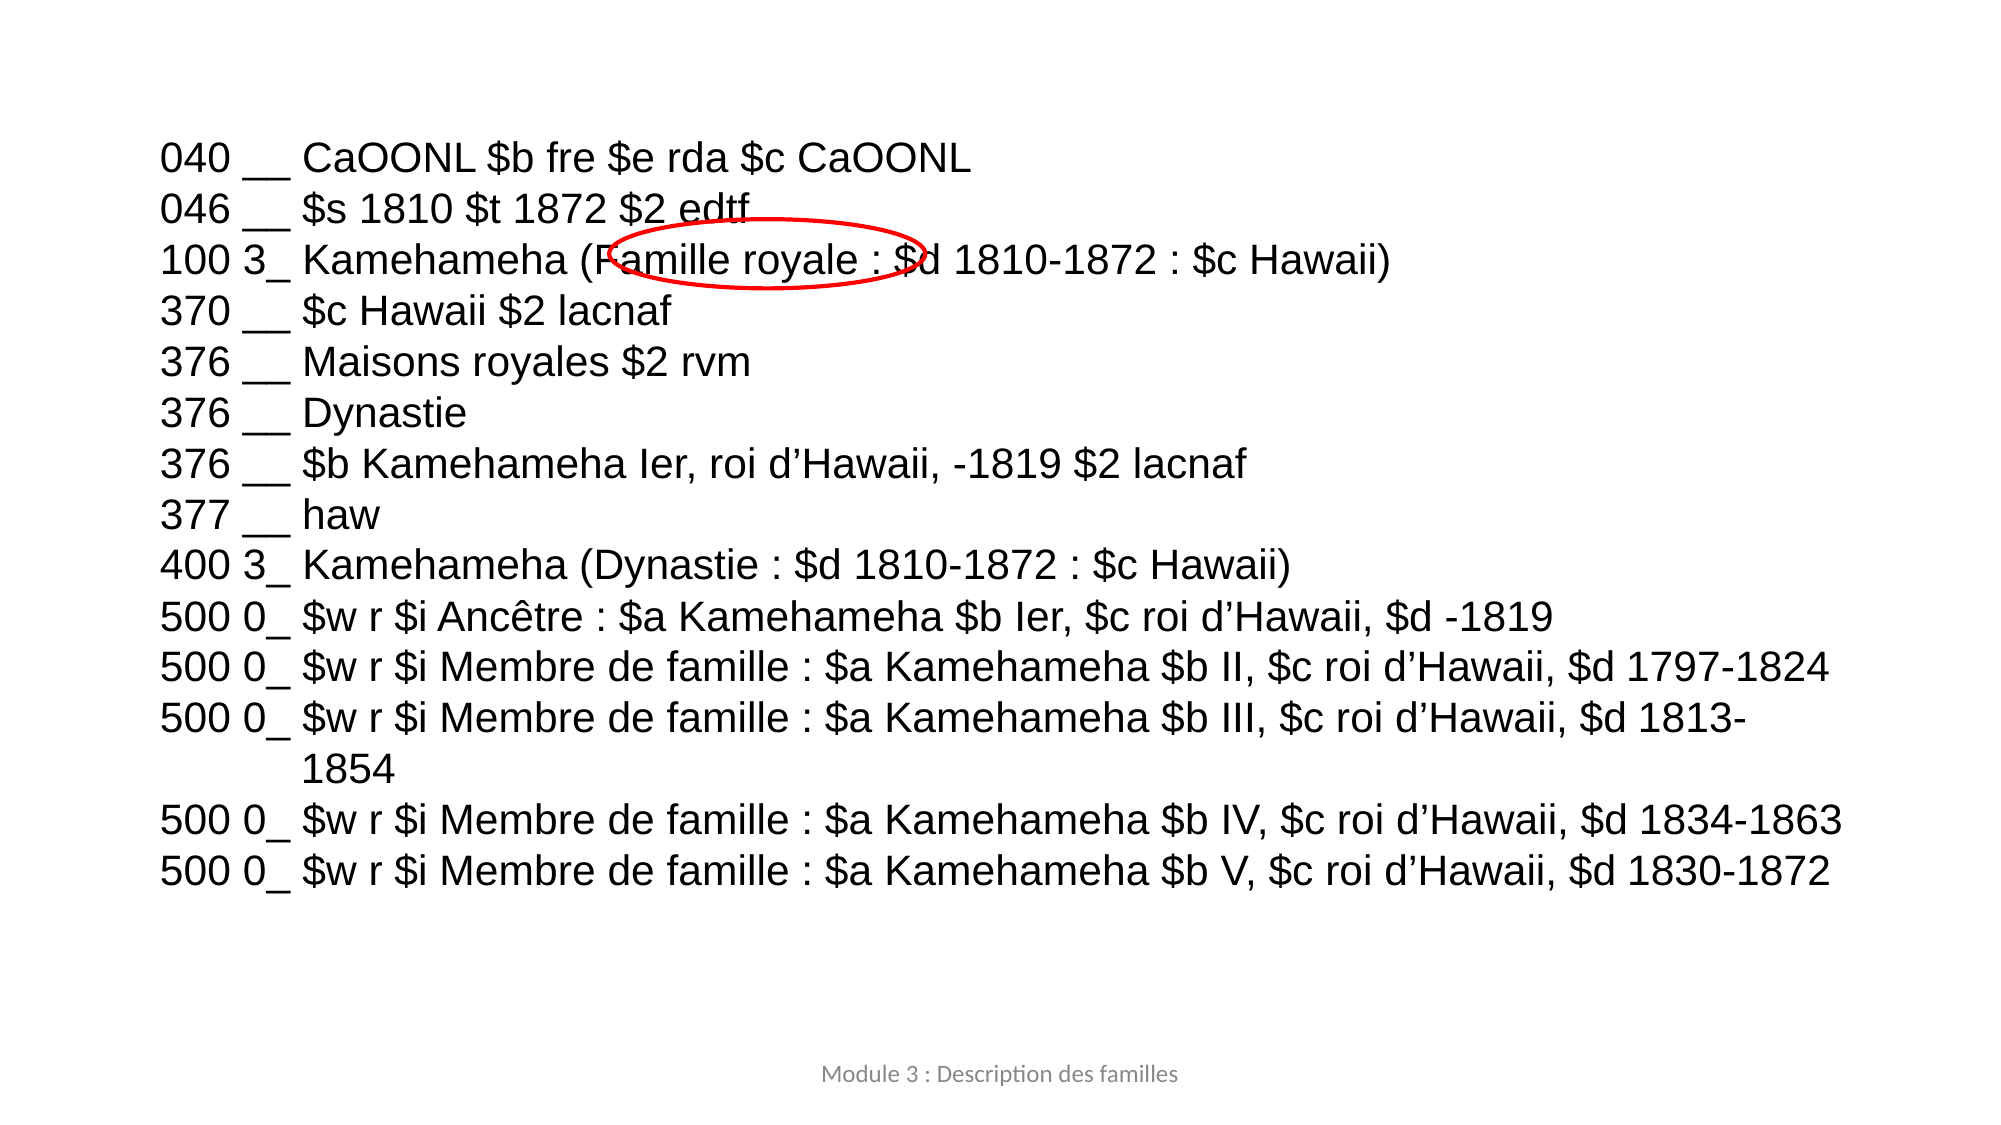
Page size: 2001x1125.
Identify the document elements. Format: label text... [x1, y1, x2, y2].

footer Module 3 : Description des familles [662, 1042, 1338, 1103]
text_box [607, 217, 928, 291]
list 040 __ CaOONL $b fre $e rda $c CaOONL 046 __ $s 1810 $t 1872 $2 edtf 100 3_ Kamehameha (Famille royale : $d 1810-1872 : $c Hawaii) 370 __ $c Hawaii $2 lacnaf 376 __ Maisons royales $2 rvm 376 __ Dynastie 376 __ $b Kamehameha Ier, roi d’Hawaii, -1819 $2 lacnaf 377 __ haw 400 3_ Kamehameha (Dynastie : $d 1810-1872 : $c Hawaii) 500 0_ $w r $i Ancêtre : $a Kamehameha $b Ier, $c roi d’Hawaii, $d -1819 500 0_ $w r $i Membre de famille : $a Kamehameha $b II, $c roi d’Hawaii, $d 1797-1824 500 0_ $w r $i Membre de famille : $a Kamehameha $b III, $c roi d’Hawaii, $d 1813-1854 500 0_ $w r $i Membre de famille : $a Kamehameha $b IV, $c roi d’Hawaii, $d 1834-1863 500 0_ $w r $i Membre de famille : $a Kamehameha $b V, $c roi d’Hawaii, $d 1830-1872 [137, 115, 1863, 1062]
